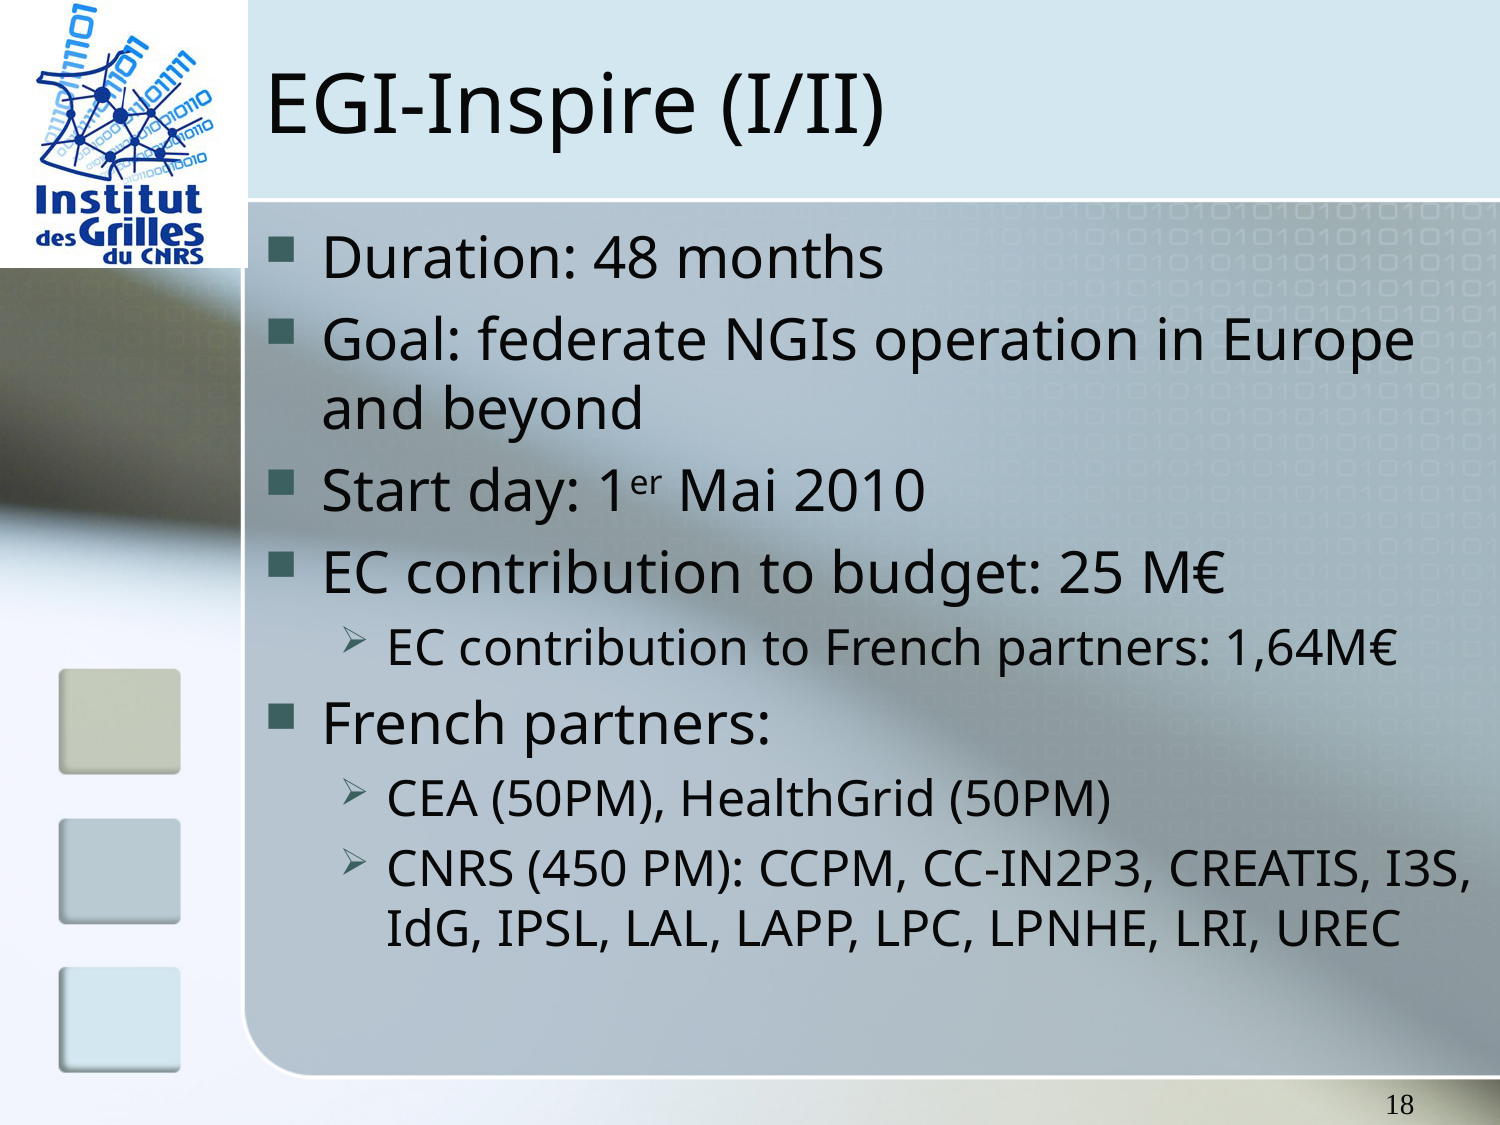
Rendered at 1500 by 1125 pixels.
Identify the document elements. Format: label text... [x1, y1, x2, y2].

title EGI-Inspire (I/II) [249, 12, 1462, 188]
slide_number 18 [1074, 1077, 1430, 1125]
list Duration: 48 months Goal: federate NGIs operation in Europe and beyond Start day: 1er Mai 2010 EC contribution to budget: 25 M€ EC contribution to French partners: 1,64M€ French partners: CEA (50PM), HealthGrid (50PM) CNRS (450 PM): CCPM, CC-IN2P3, CREATIS, I3S, IdG, IPSL, LAL, LAPP, LPC, LPNHE, LRI, UREC [249, 212, 1500, 1076]
picture [0, 0, 1500, 1125]
